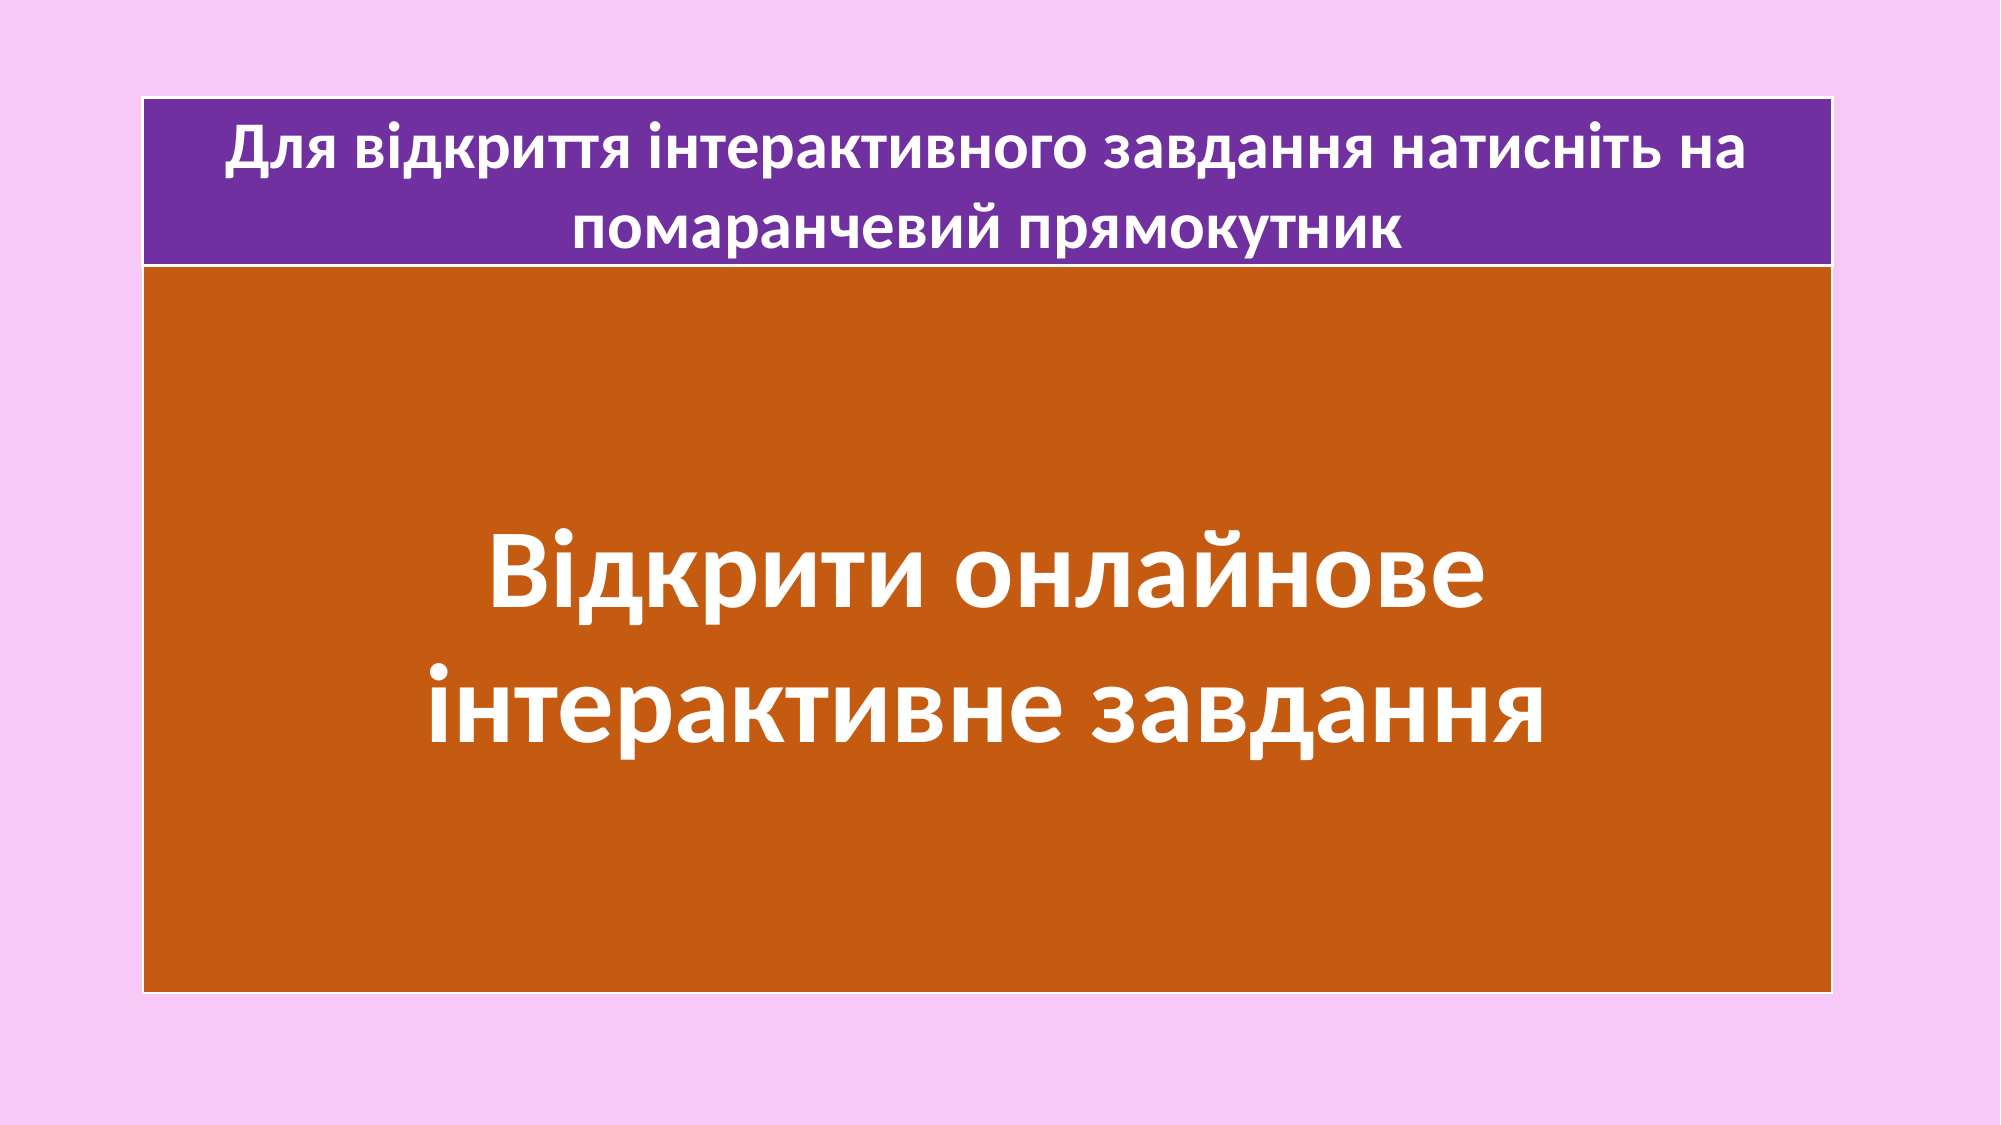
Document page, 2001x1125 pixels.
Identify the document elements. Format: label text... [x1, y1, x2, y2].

text_box Відкрити онлайнове інтерактивне завдання [142, 265, 1833, 994]
text_box Для відкриття інтерактивного завдання натисніть на помаранчевий прямокутник [141, 96, 1834, 267]
